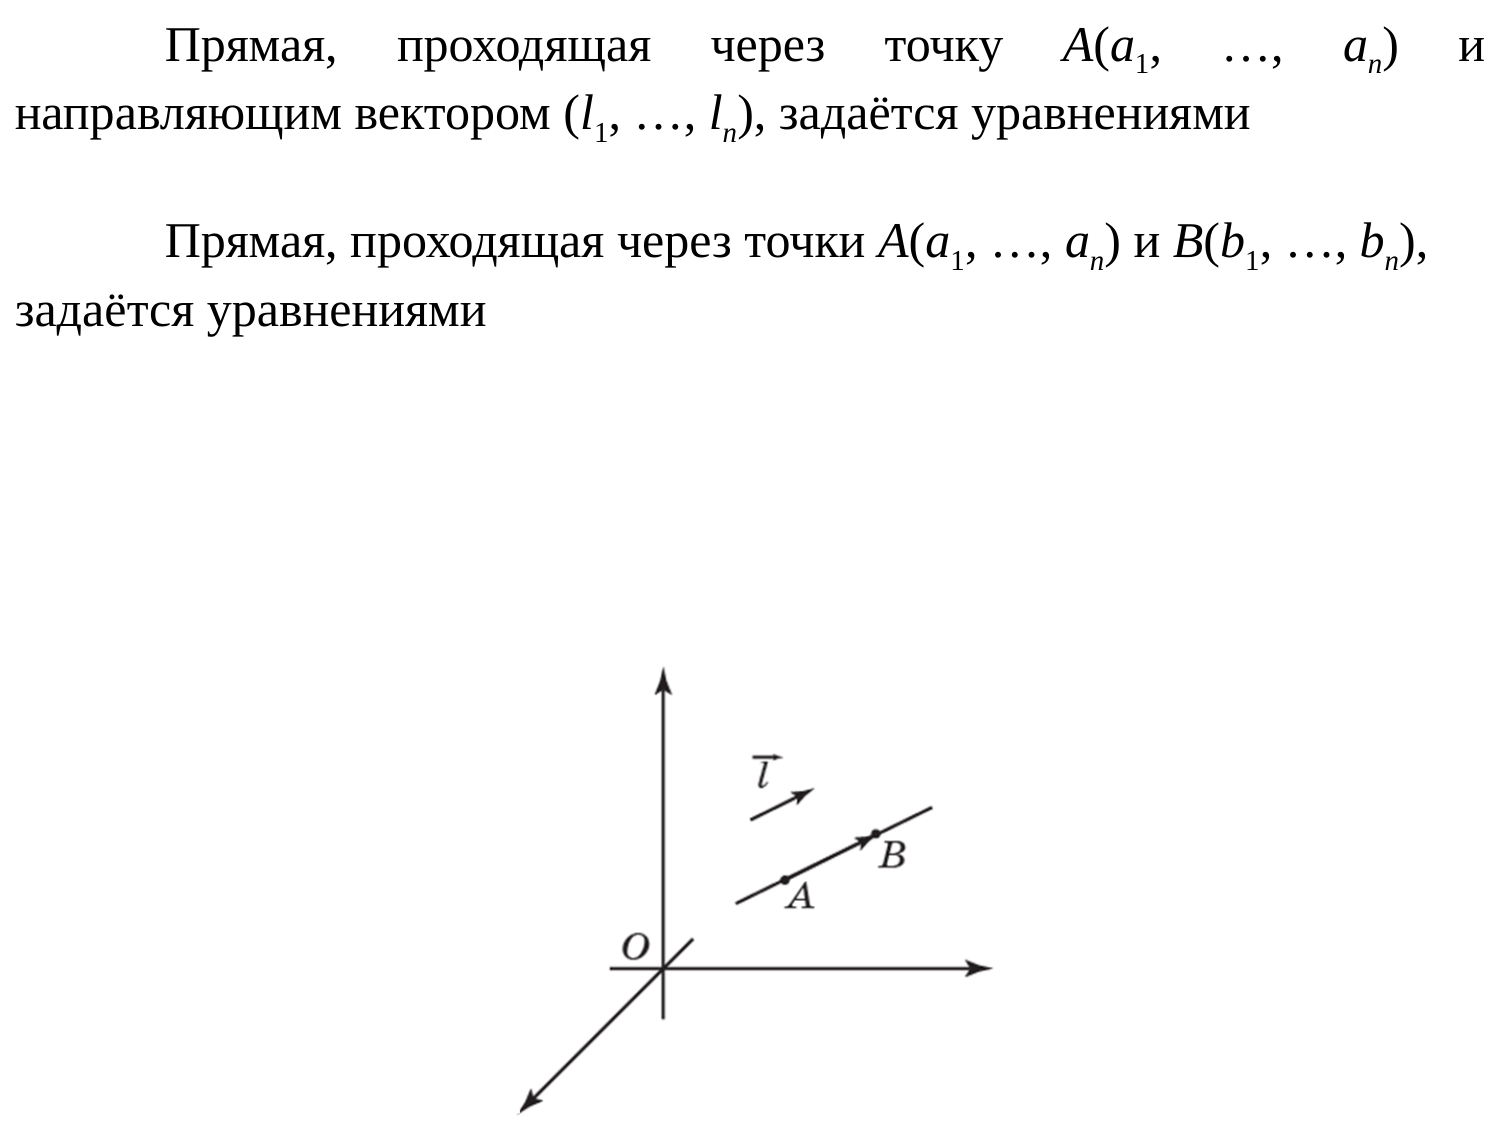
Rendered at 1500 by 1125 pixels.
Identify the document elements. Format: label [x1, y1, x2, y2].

picture [498, 655, 1002, 1125]
